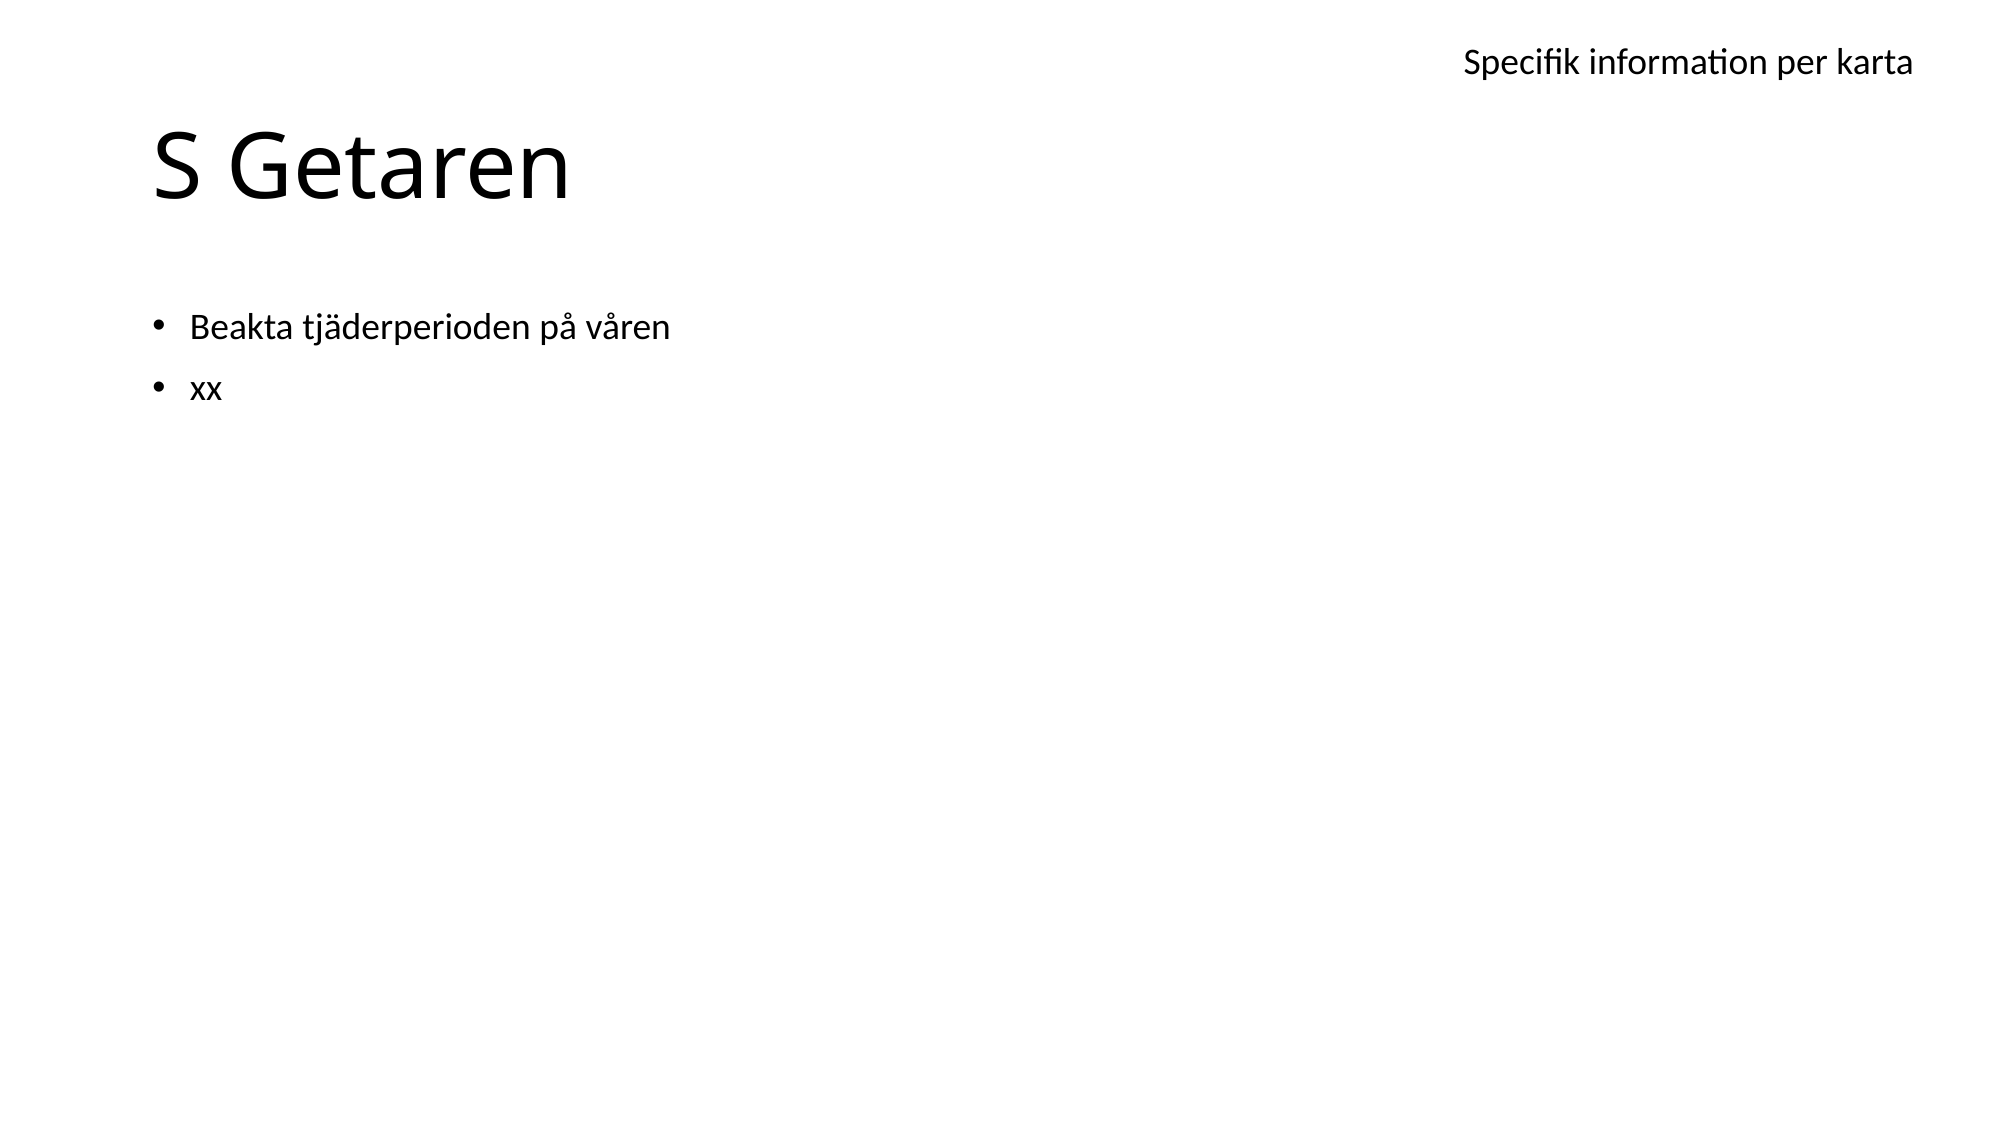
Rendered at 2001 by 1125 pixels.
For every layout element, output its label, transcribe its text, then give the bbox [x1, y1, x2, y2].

text_box Specifik information per karta [1448, 29, 1974, 90]
list Beakta tjäderperioden på våren xx [137, 299, 1161, 1014]
title S Getaren [137, 59, 1863, 278]
